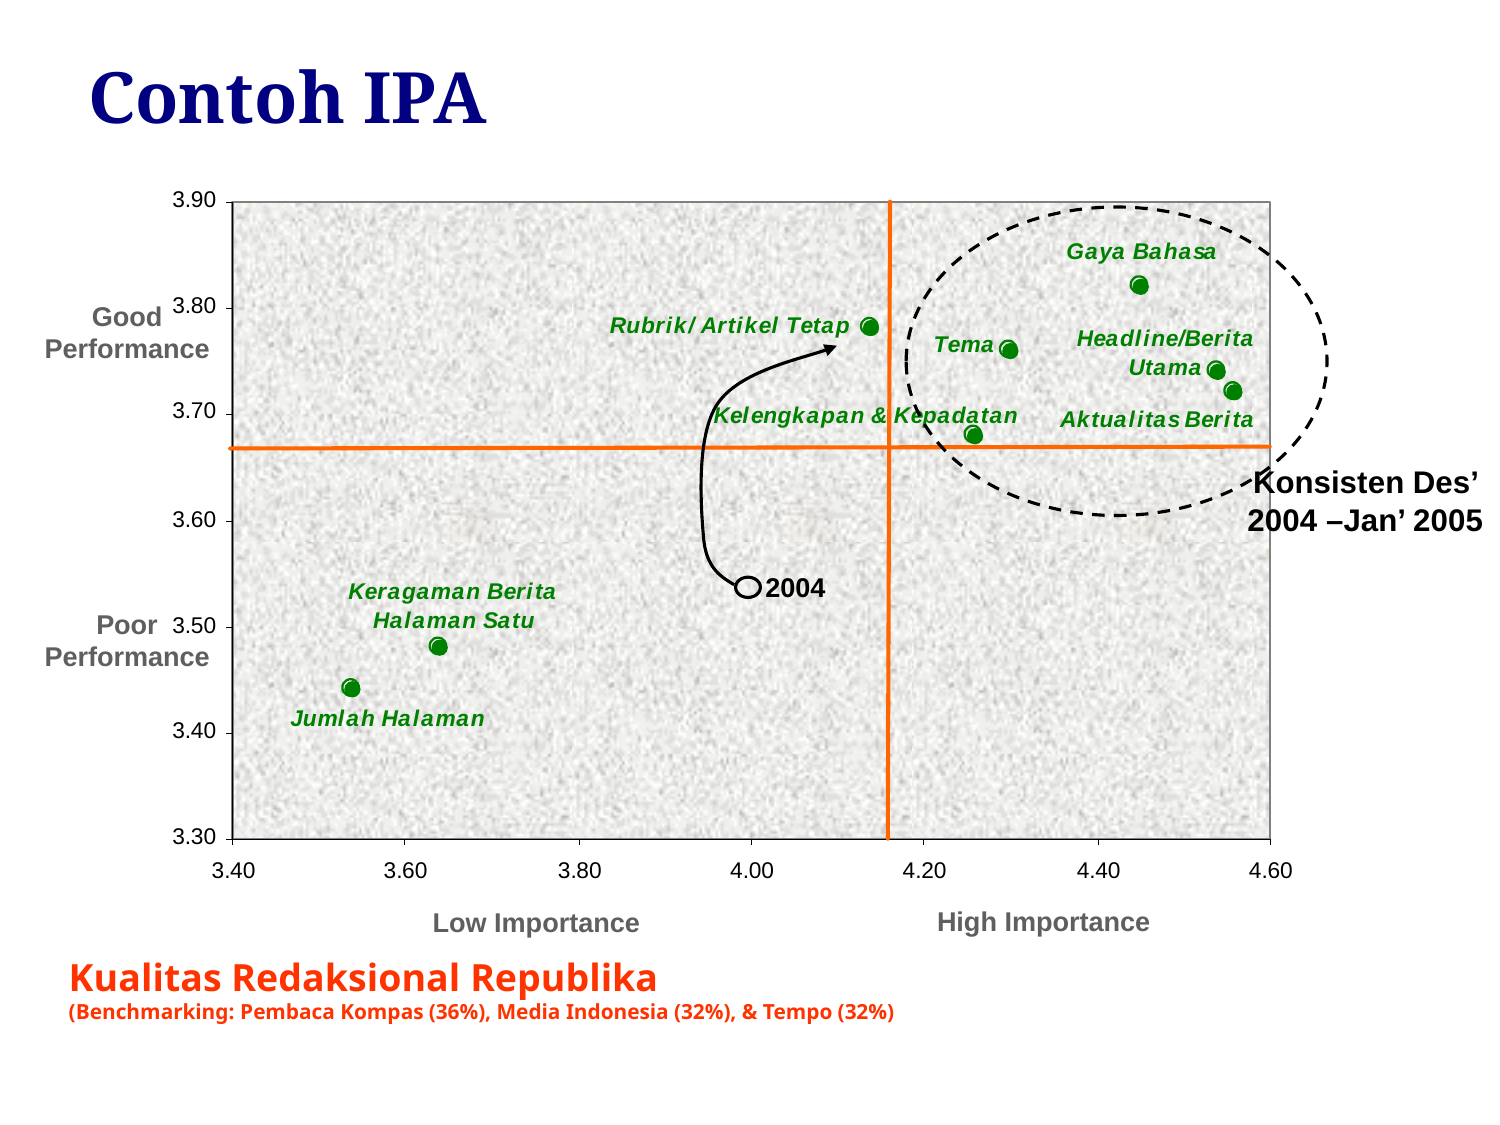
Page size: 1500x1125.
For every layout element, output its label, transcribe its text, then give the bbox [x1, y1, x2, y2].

text_box Kualitas Redaksional Republika (Benchmarking: Pembaca Kompas (36%), Media Indonesia (32%), & Tempo (32%) [55, 952, 1406, 1029]
text_box Contoh IPA [74, 45, 1425, 160]
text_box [18, 166, 1500, 945]
